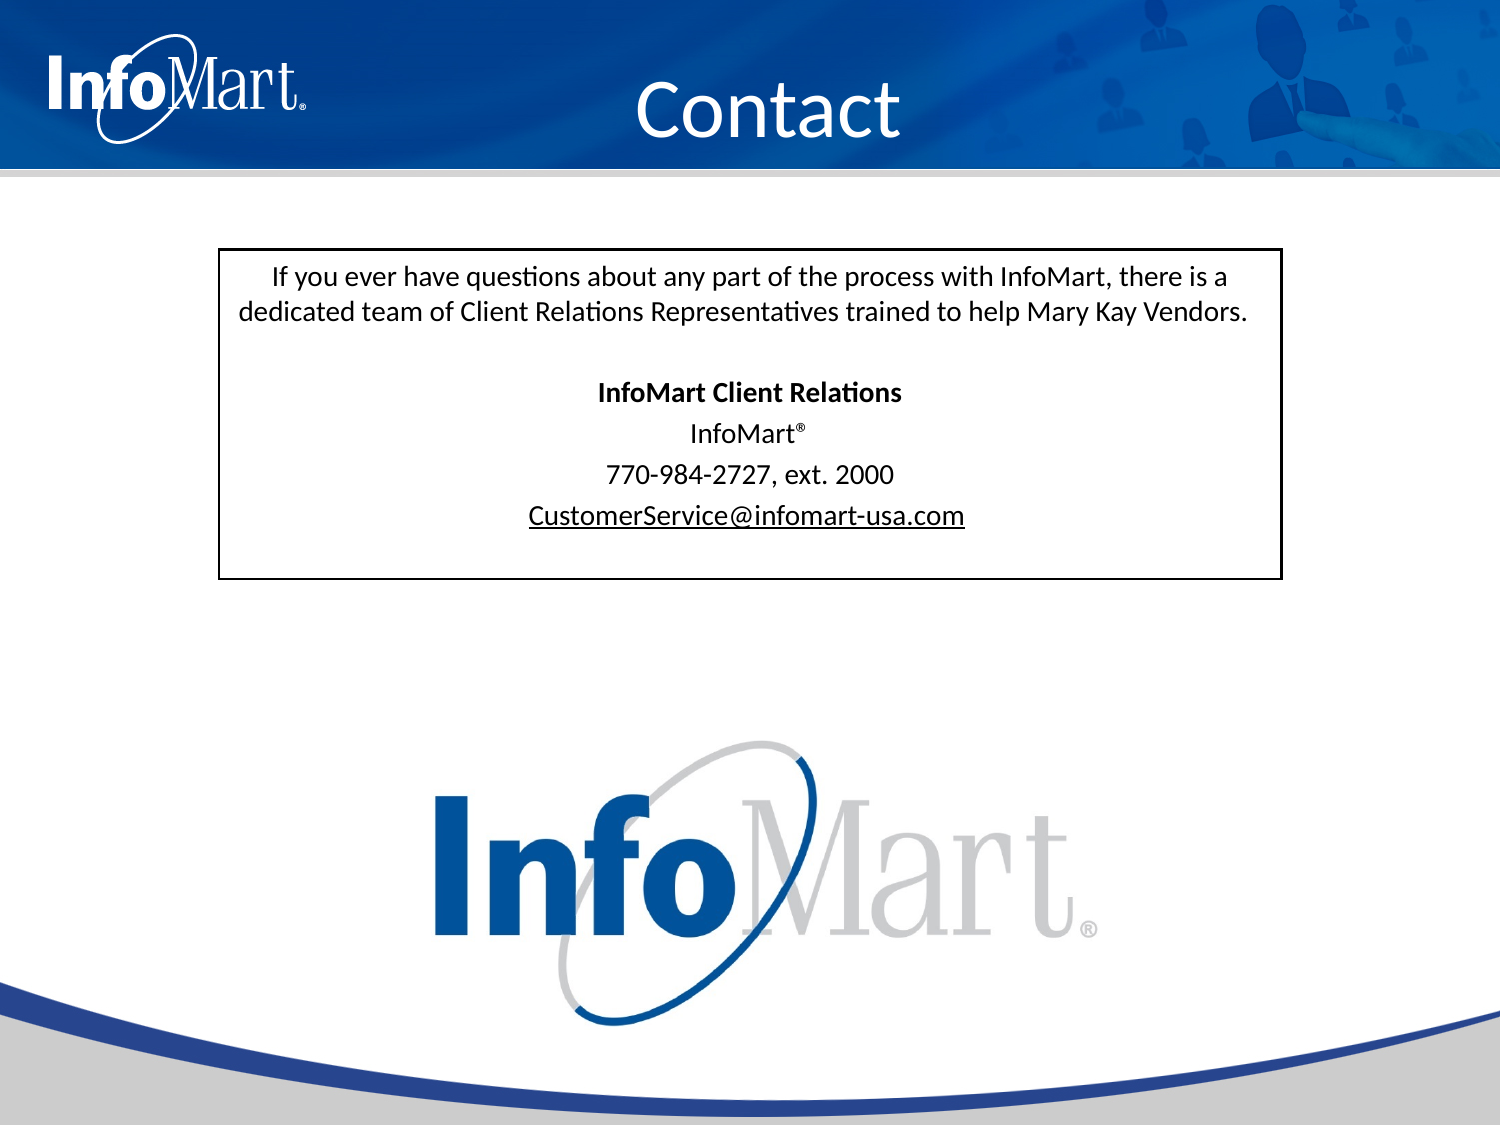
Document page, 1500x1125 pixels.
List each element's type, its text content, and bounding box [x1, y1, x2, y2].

text_box If you ever have questions about any part of the process with InfoMart, there is a dedicated team of Client Relations Representatives trained to help Mary Kay Vendors. InfoMart Client Relations InfoMart® 770-984-2727, ext. 2000 CustomerService@infomart-usa.com [218, 249, 1282, 580]
picture [0, 0, 1500, 1125]
title Contact [324, 45, 1213, 163]
